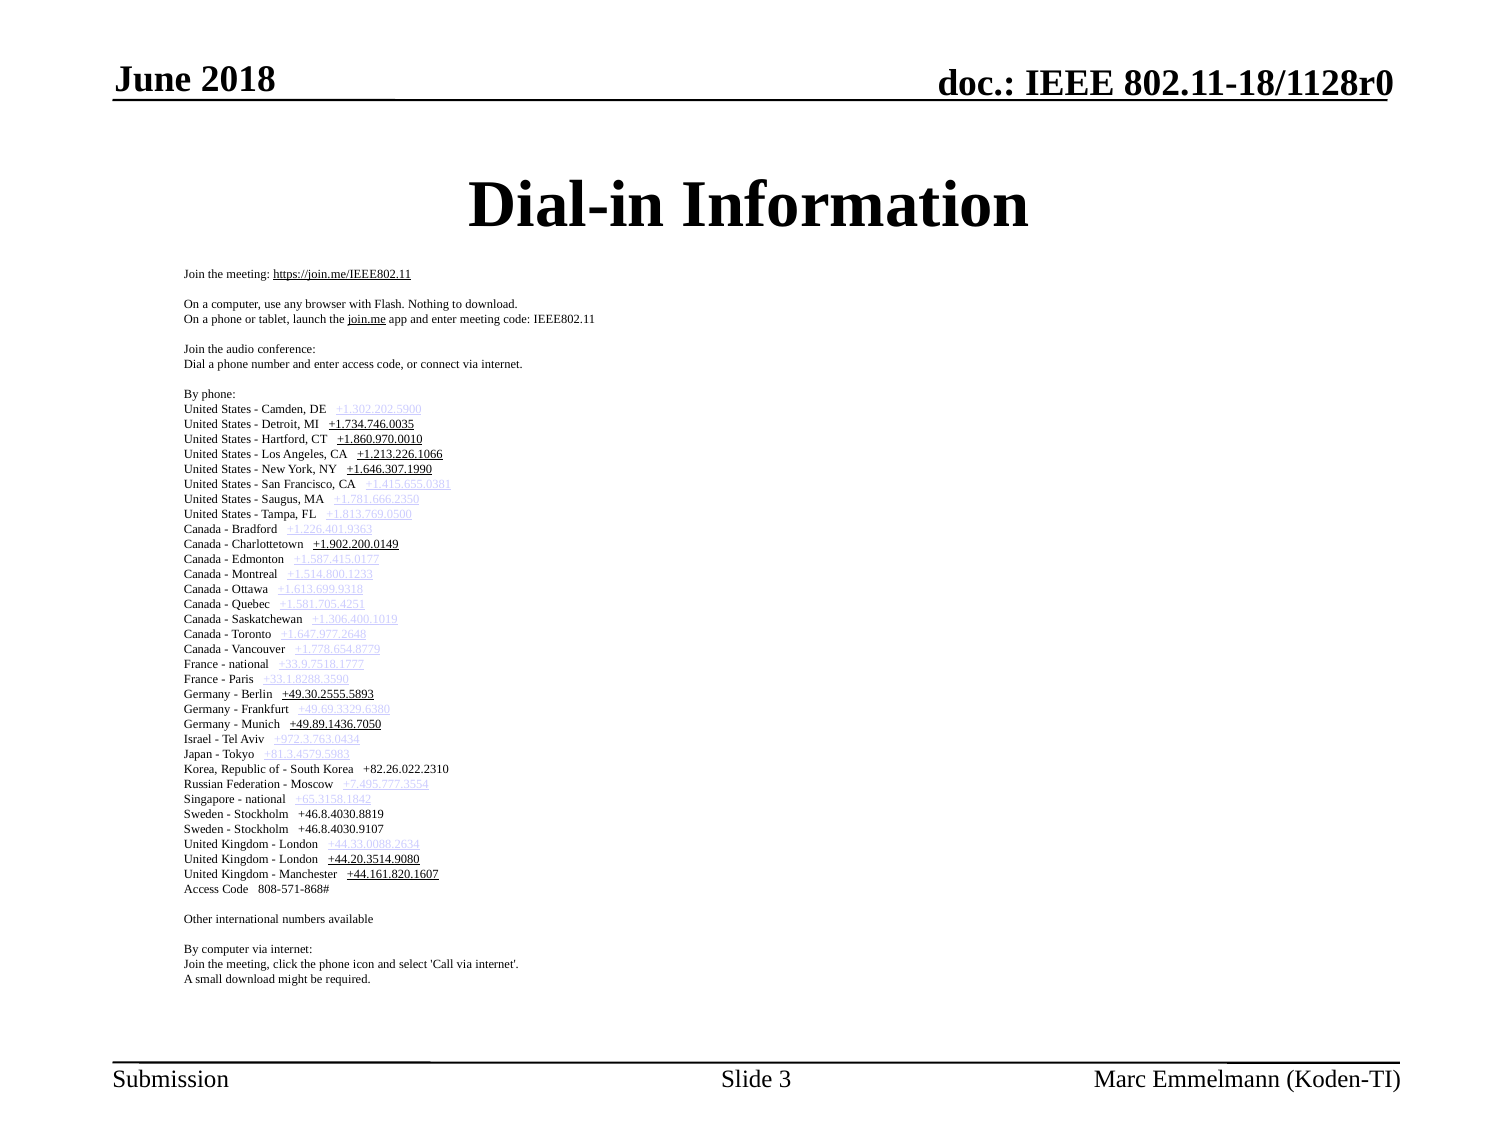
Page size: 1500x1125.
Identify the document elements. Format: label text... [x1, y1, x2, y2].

footer Marc Emmelmann (Koden-TI) [878, 1061, 1402, 1093]
list Join the meeting: https://join.me/IEEE802.11 On a computer, use any browser with Flash. Nothing to download. On a phone or tablet, launch the join.me app and enter meeting code: IEEE802.11 Join the audio conference: Dial a phone number and enter access code, or connect via internet. By phone: United States - Camden, DE +1.302.202.5900 United States - Detroit, MI +1.734.746.0035 United States - Hartford, CT +1.860.970.0010 United States - Los Angeles, CA +1.213.226.1066 United States - New York, NY +1.646.307.1990 United States - San Francisco, CA +1.415.655.0381 United States - Saugus, MA +1.781.666.2350 United States - Tampa, FL +1.813.769.0500 Canada - Bradford +1.226.401.9363 Canada - Charlottetown +1.902.200.0149 Canada - Edmonton +1.587.415.0177 Canada - Montreal +1.514.800.1233 Canada - Ottawa +1.613.699.9318 Canada - Quebec +1.581.705.4251 Canada - Saskatchewan +1.306.400.1019 Canada - Toronto +1.647.977.2648 Canada - Vancouver +1.778.654.8779 France - national +33.9.7518.1777 France - Paris +33.1.8288.3590 Germany - Berlin +49.30.2555.5893 Germany - Frankfurt +49.69.3329.6380 Germany - Munich +49.89.1436.7050 Israel - Tel Aviv +972.3.763.0434 Japan - Tokyo +81.3.4579.5983 Korea, Republic of - South Korea +82.26.022.2310 Russian Federation - Moscow +7.495.777.3554 Singapore - national +65.3158.1842 Sweden - Stockholm +46.8.4030.8819 Sweden - Stockholm +46.8.4030.9107 United Kingdom - London +44.33.0088.2634 United Kingdom - London +44.20.3514.9080 United Kingdom - Manchester +44.161.820.1607 Access Code 808-571-868# Other international numbers available By computer via internet: Join the meeting, click the phone icon and select 'Call via internet'. A small download might be required. [112, 243, 1388, 919]
title Dial-in Information [112, 112, 1388, 243]
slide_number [114, 54, 423, 100]
slide_number Slide 3 [712, 1061, 800, 1123]
